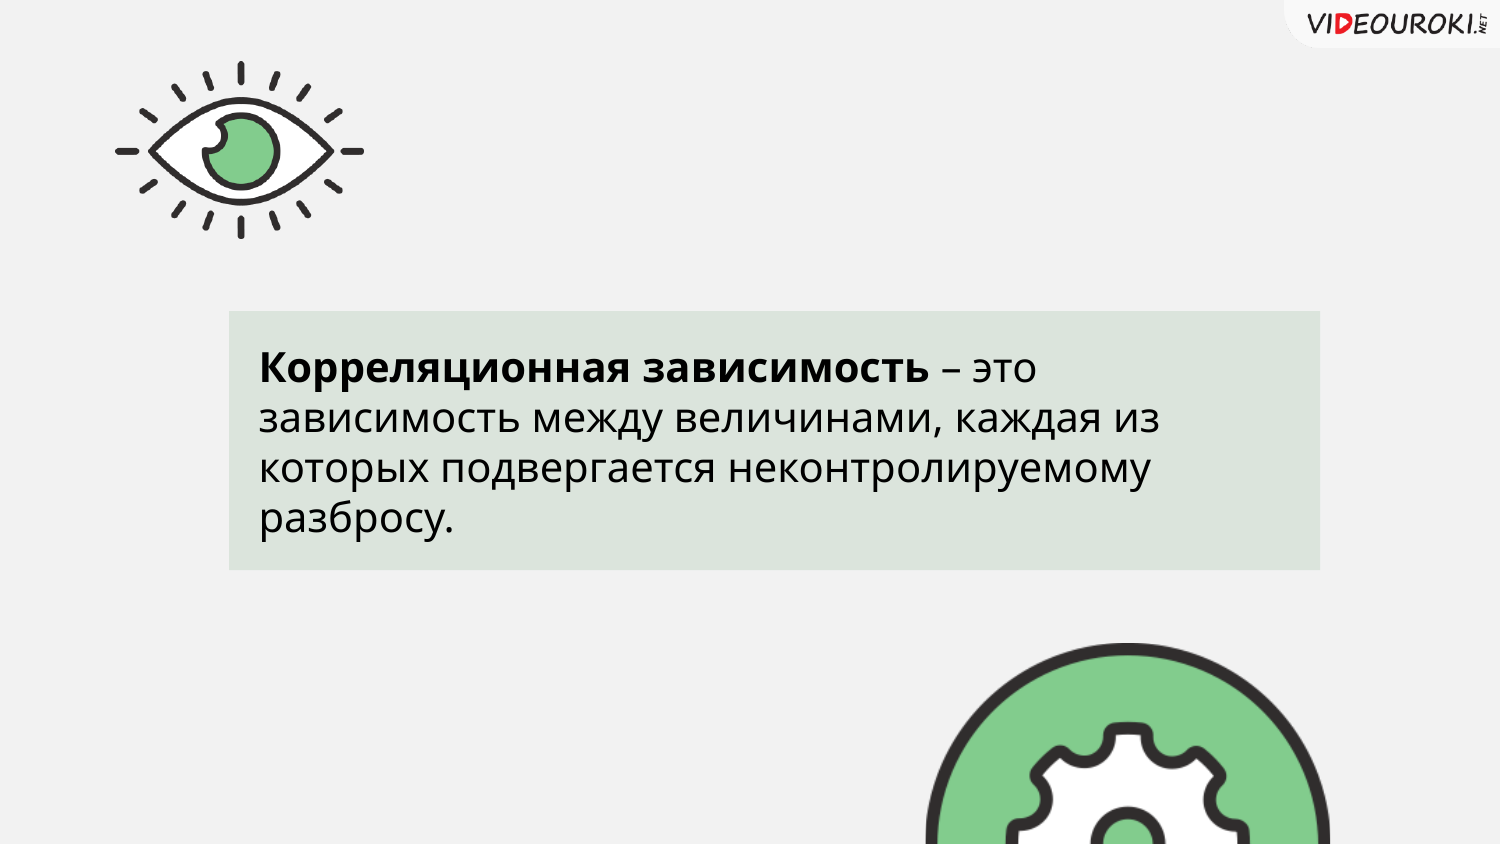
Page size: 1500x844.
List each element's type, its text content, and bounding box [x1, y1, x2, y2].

text_box Корреляционная зависимость – это зависимость между величинами, каждая из которых подвергается неконтролируемому разбросу. [229, 311, 1321, 571]
picture [115, 61, 364, 239]
picture [1284, 0, 1500, 48]
picture [925, 643, 1331, 844]
